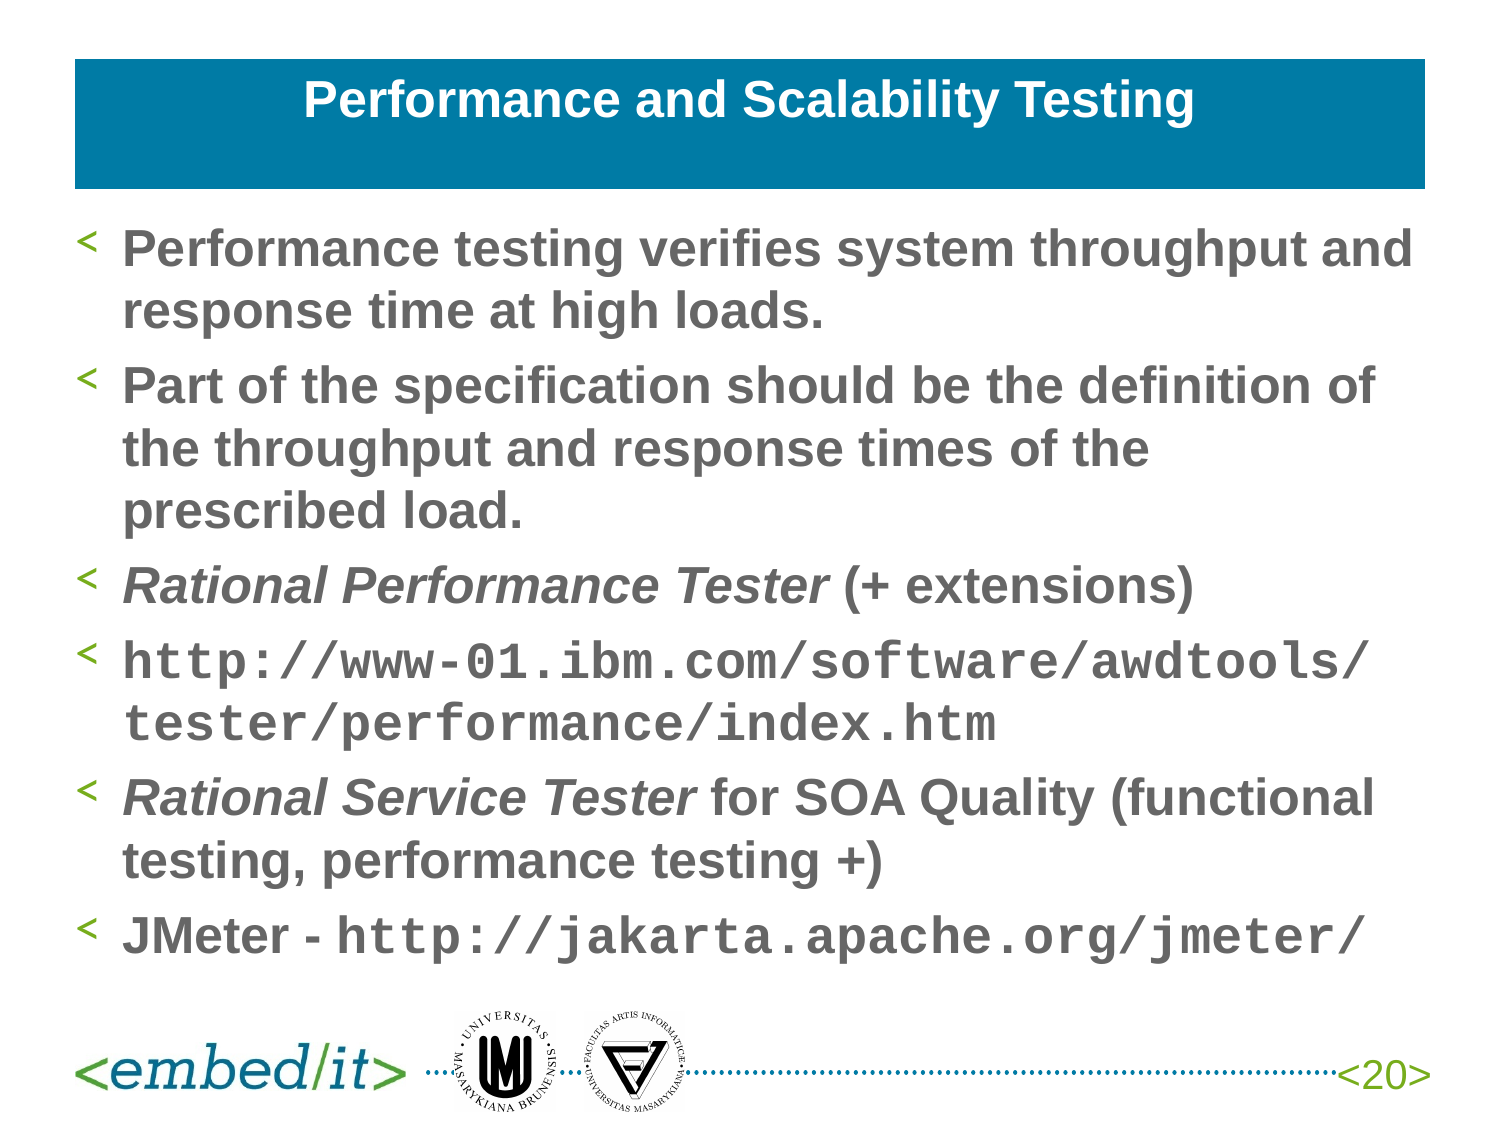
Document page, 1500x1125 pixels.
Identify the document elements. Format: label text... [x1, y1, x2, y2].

list Performance testing verifies system throughput and response time at high loads. Part of the specification should be the definition of the throughput and response times of the prescribed load. Rational Performance Tester (+ extensions) http://www-01.ibm.com/software/awdtools/tester/performance/index.htm Rational Service Tester for SOA Quality (functional testing, performance testing +) JMeter - http://jakarta.apache.org/jmeter/ [75, 206, 1425, 1016]
slide_number <20> [1316, 1042, 1433, 1103]
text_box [454, 1011, 686, 1113]
picture [75, 1042, 406, 1091]
title Performance and Scalability Testing [75, 59, 1425, 189]
